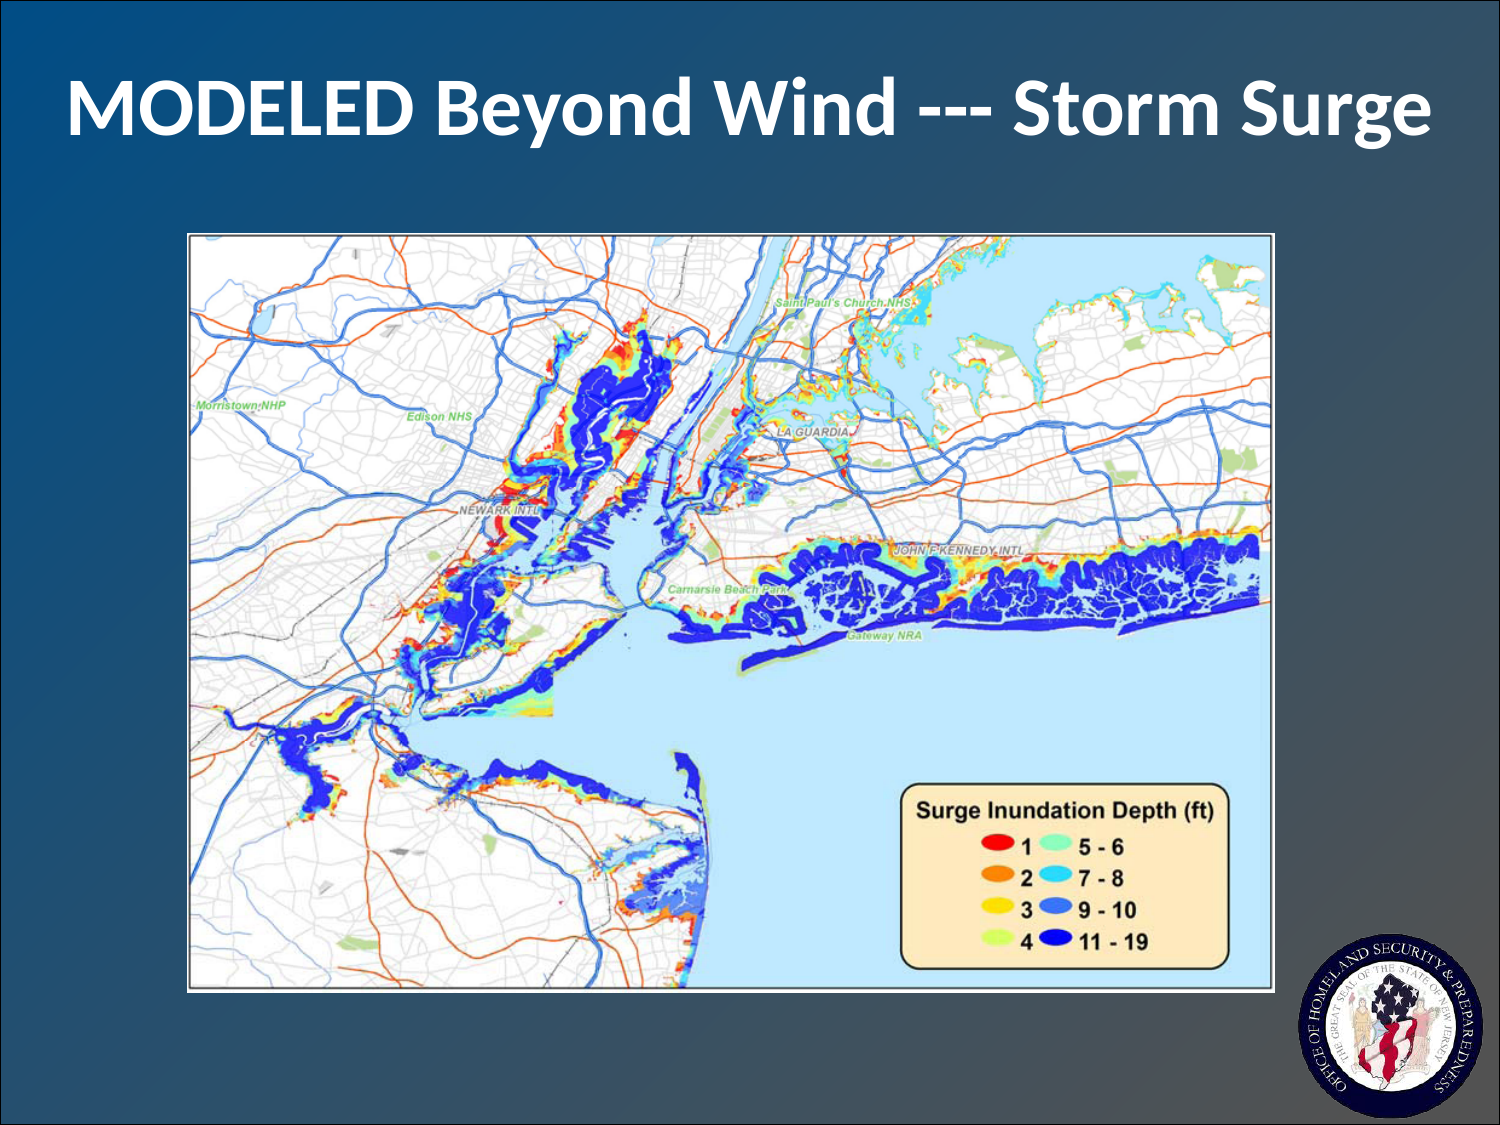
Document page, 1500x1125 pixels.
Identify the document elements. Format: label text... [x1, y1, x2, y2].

picture [1296, 932, 1488, 1124]
picture [187, 233, 1276, 993]
title MODELED Beyond Wind --- Storm Surge [0, 45, 1500, 233]
